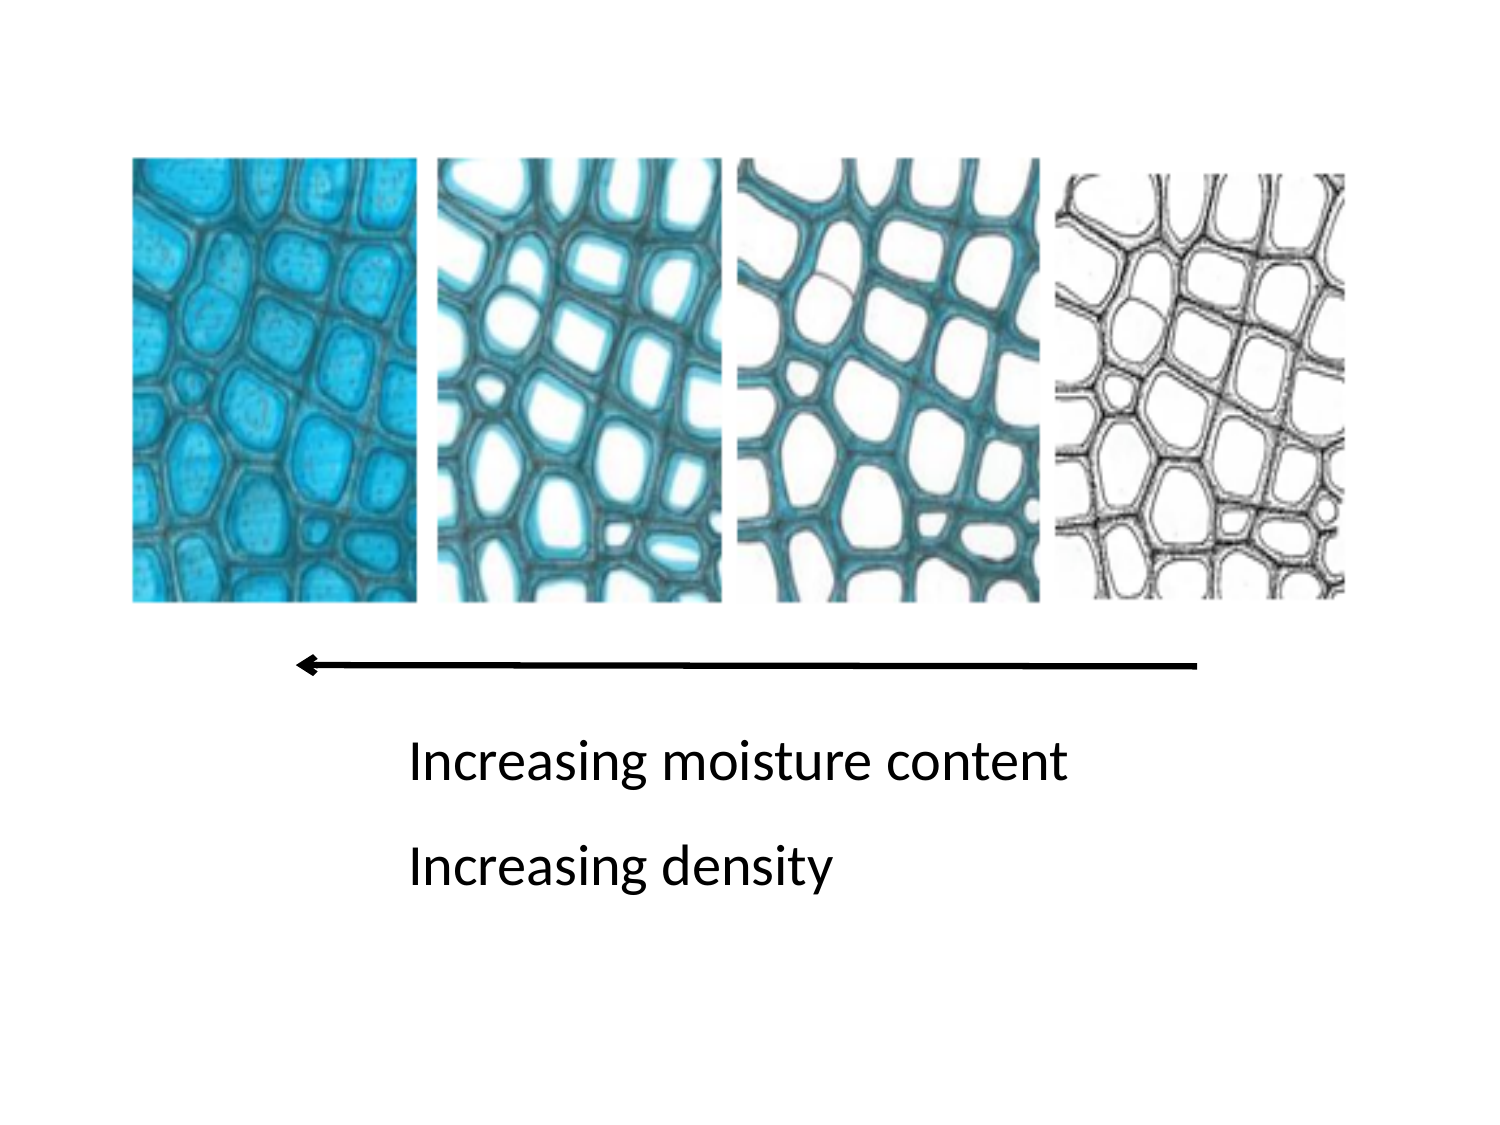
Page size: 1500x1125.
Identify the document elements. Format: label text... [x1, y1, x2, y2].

text_box Increasing moisture content Increasing density [393, 680, 1091, 905]
picture [122, 136, 1361, 613]
